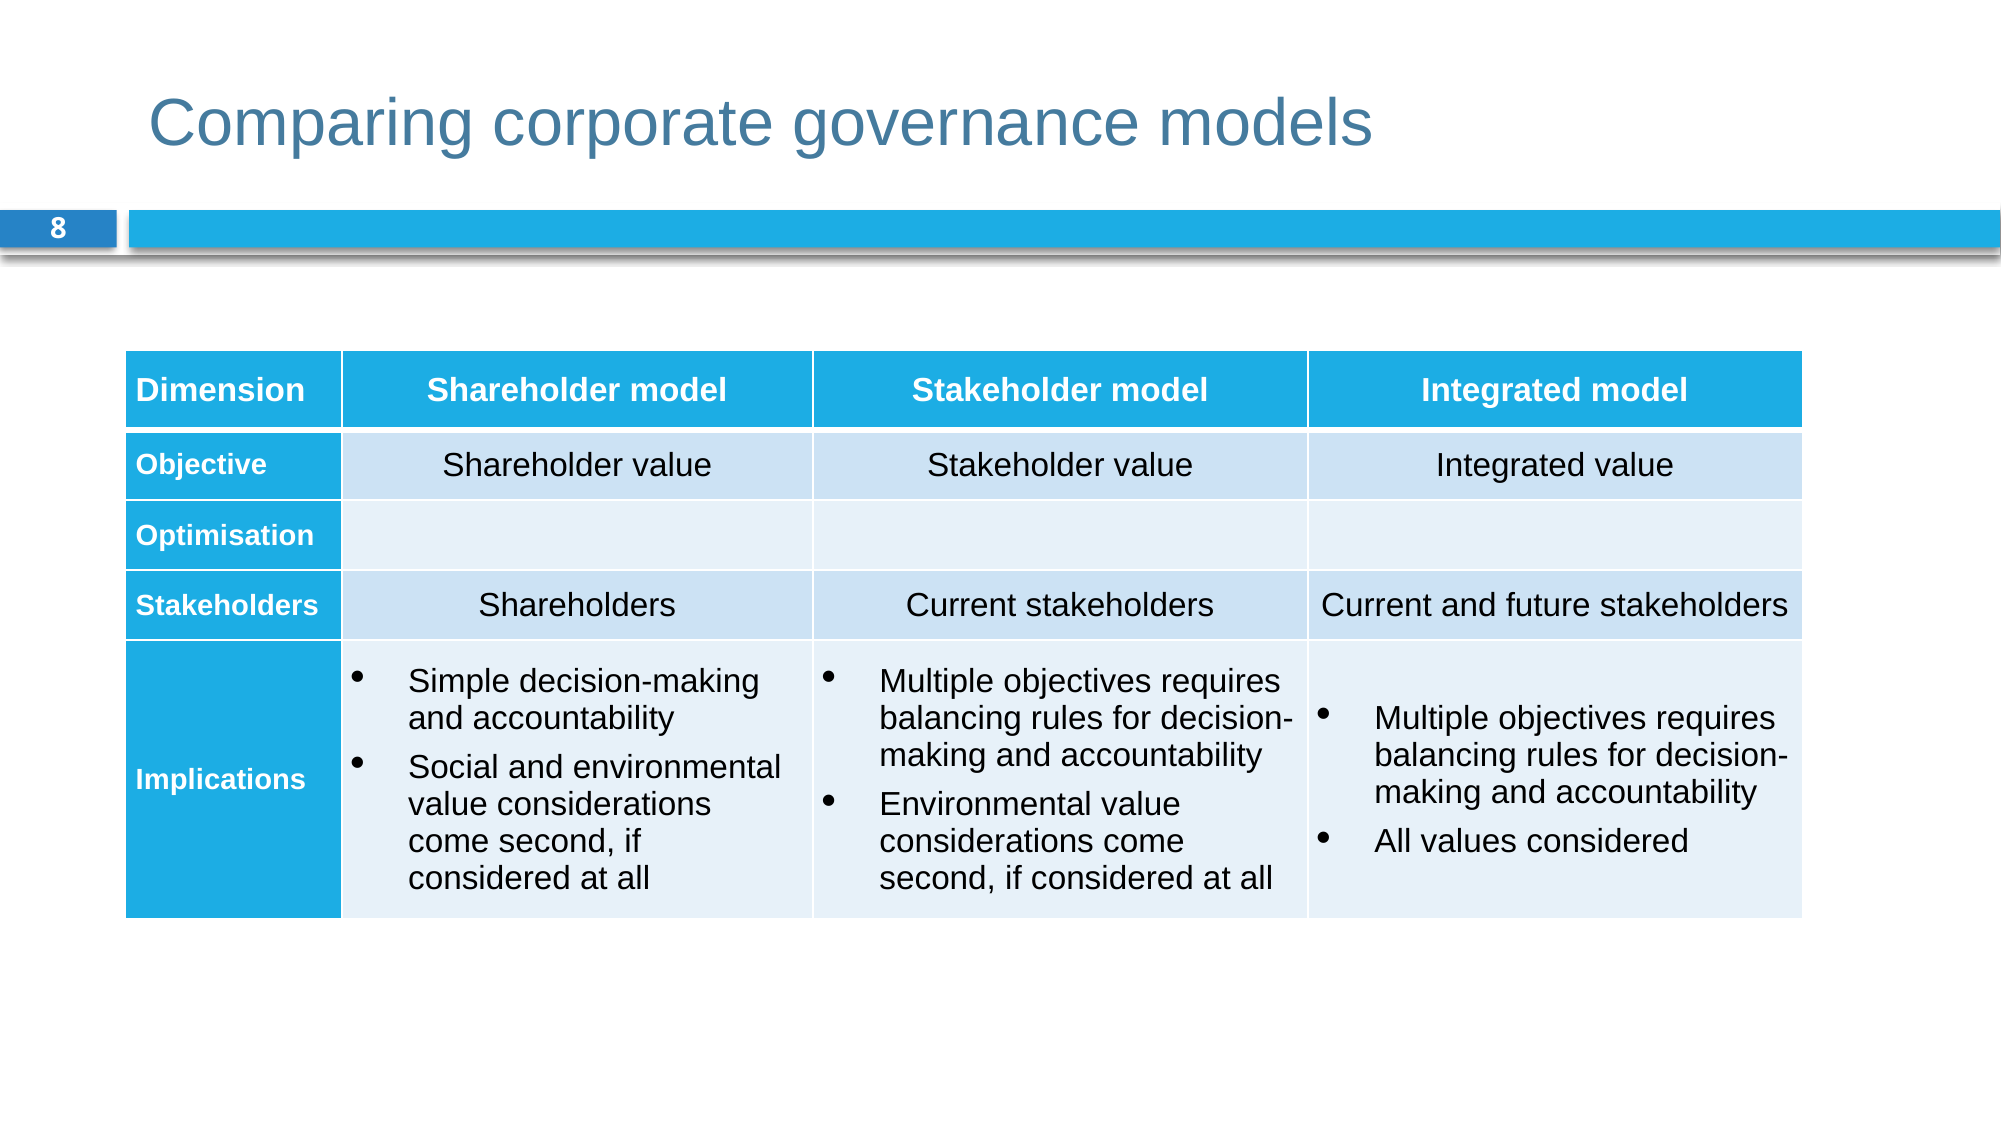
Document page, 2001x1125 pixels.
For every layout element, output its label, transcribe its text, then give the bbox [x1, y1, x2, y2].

slide_number 8 [0, 208, 117, 249]
title Comparing corporate governance models [133, 37, 1918, 200]
